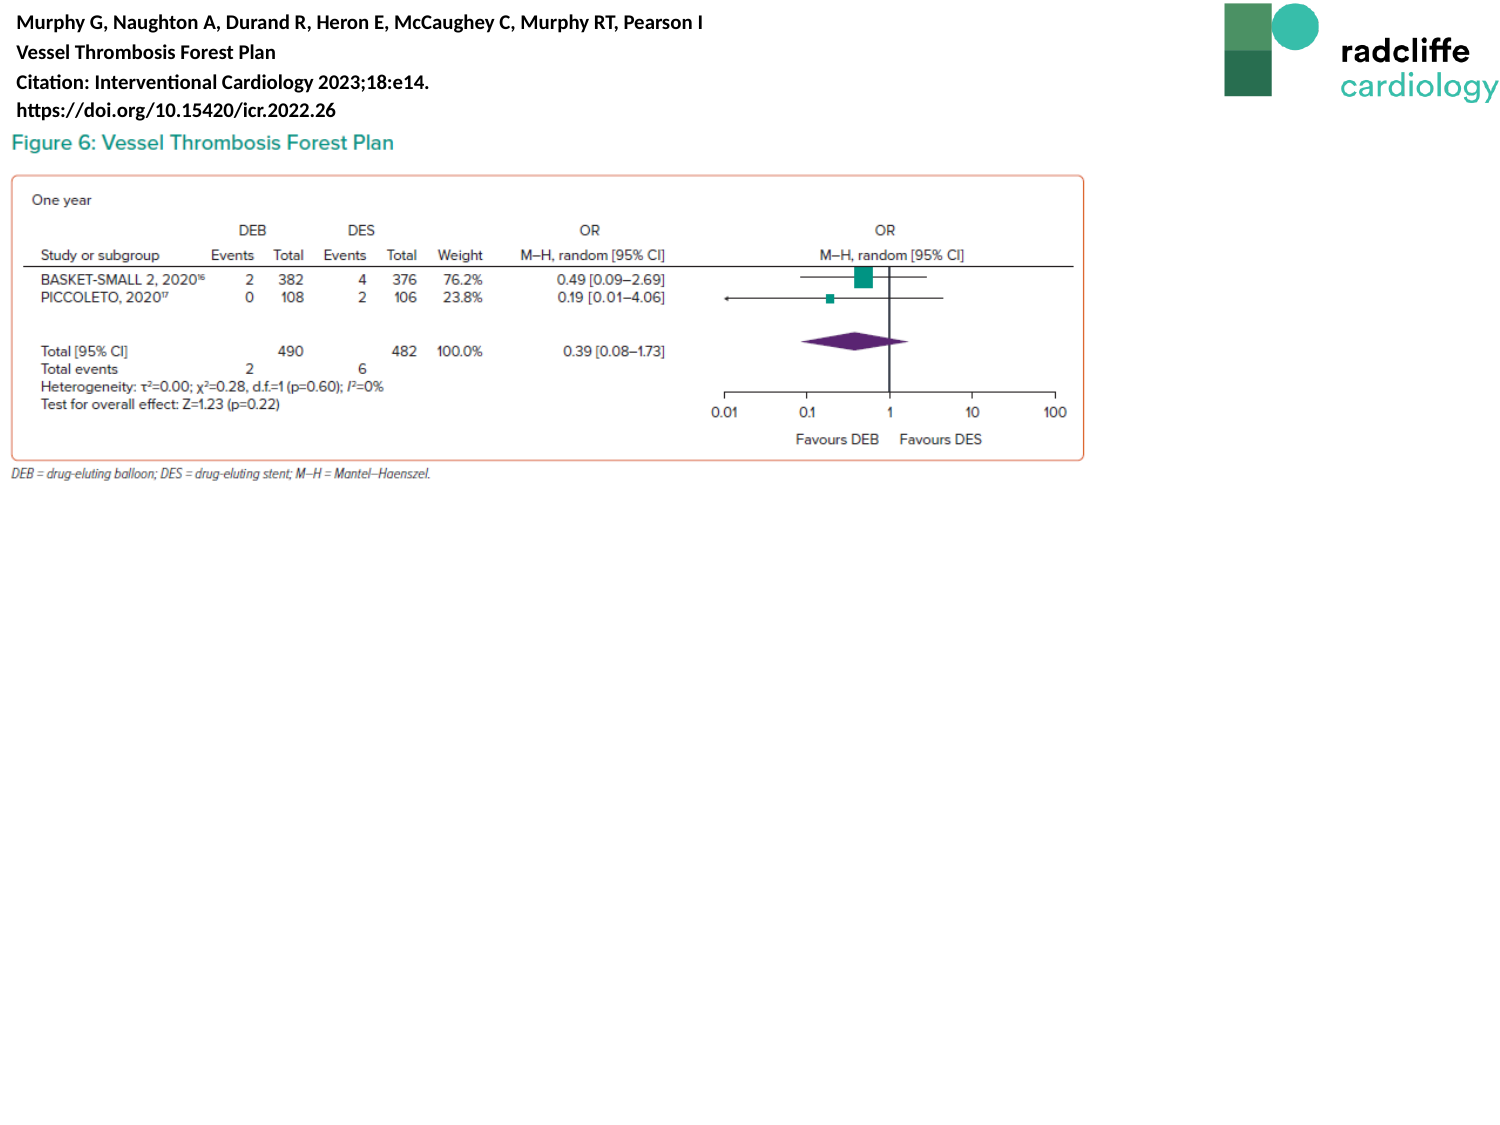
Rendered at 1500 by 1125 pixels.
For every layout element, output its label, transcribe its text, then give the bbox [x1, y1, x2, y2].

text_box Citation: Interventional Cardiology 2023;18:e14. [1, 60, 1224, 89]
text_box Vessel Thrombosis Forest Plan [1, 31, 1224, 60]
picture [1, 124, 1096, 490]
text_box https://doi.org/10.15420/icr.2022.26 [1, 89, 1500, 129]
picture [1224, 1, 1499, 104]
text_box Murphy G, Naughton A, Durand R, Heron E, McCaughey C, Murphy RT, Pearson I [1, 1, 939, 31]
